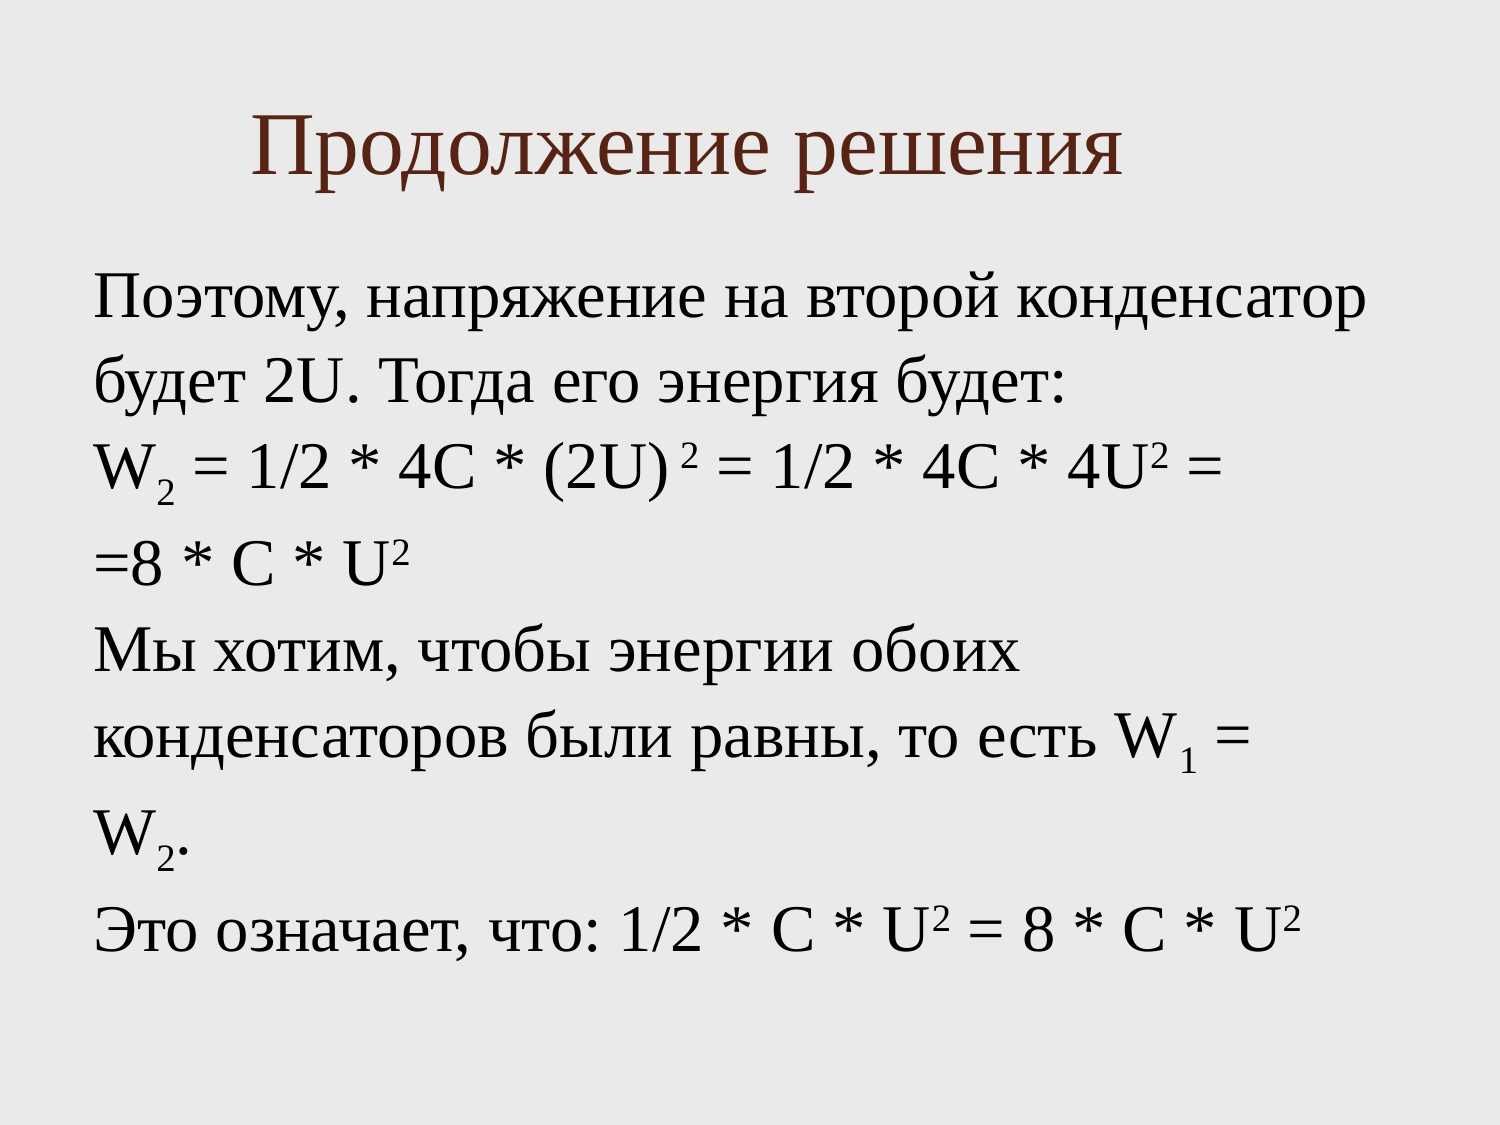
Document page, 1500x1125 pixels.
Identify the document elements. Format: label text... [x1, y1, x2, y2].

title Продолжение решения [235, 45, 1466, 233]
list Поэтому, напряжение на второй конденсатор будет 2U. Тогда его энергия будет: W2 = 1/2 * 4C * (2U) 2 = 1/2 * 4C * 4U2 = =8 * C * U2 Мы хотим, чтобы энергии обоих конденсаторов были равны, то есть W1 = W2. Это означает, что: 1/2 * C * U2 = 8 * C * U2 [64, 237, 1466, 1026]
